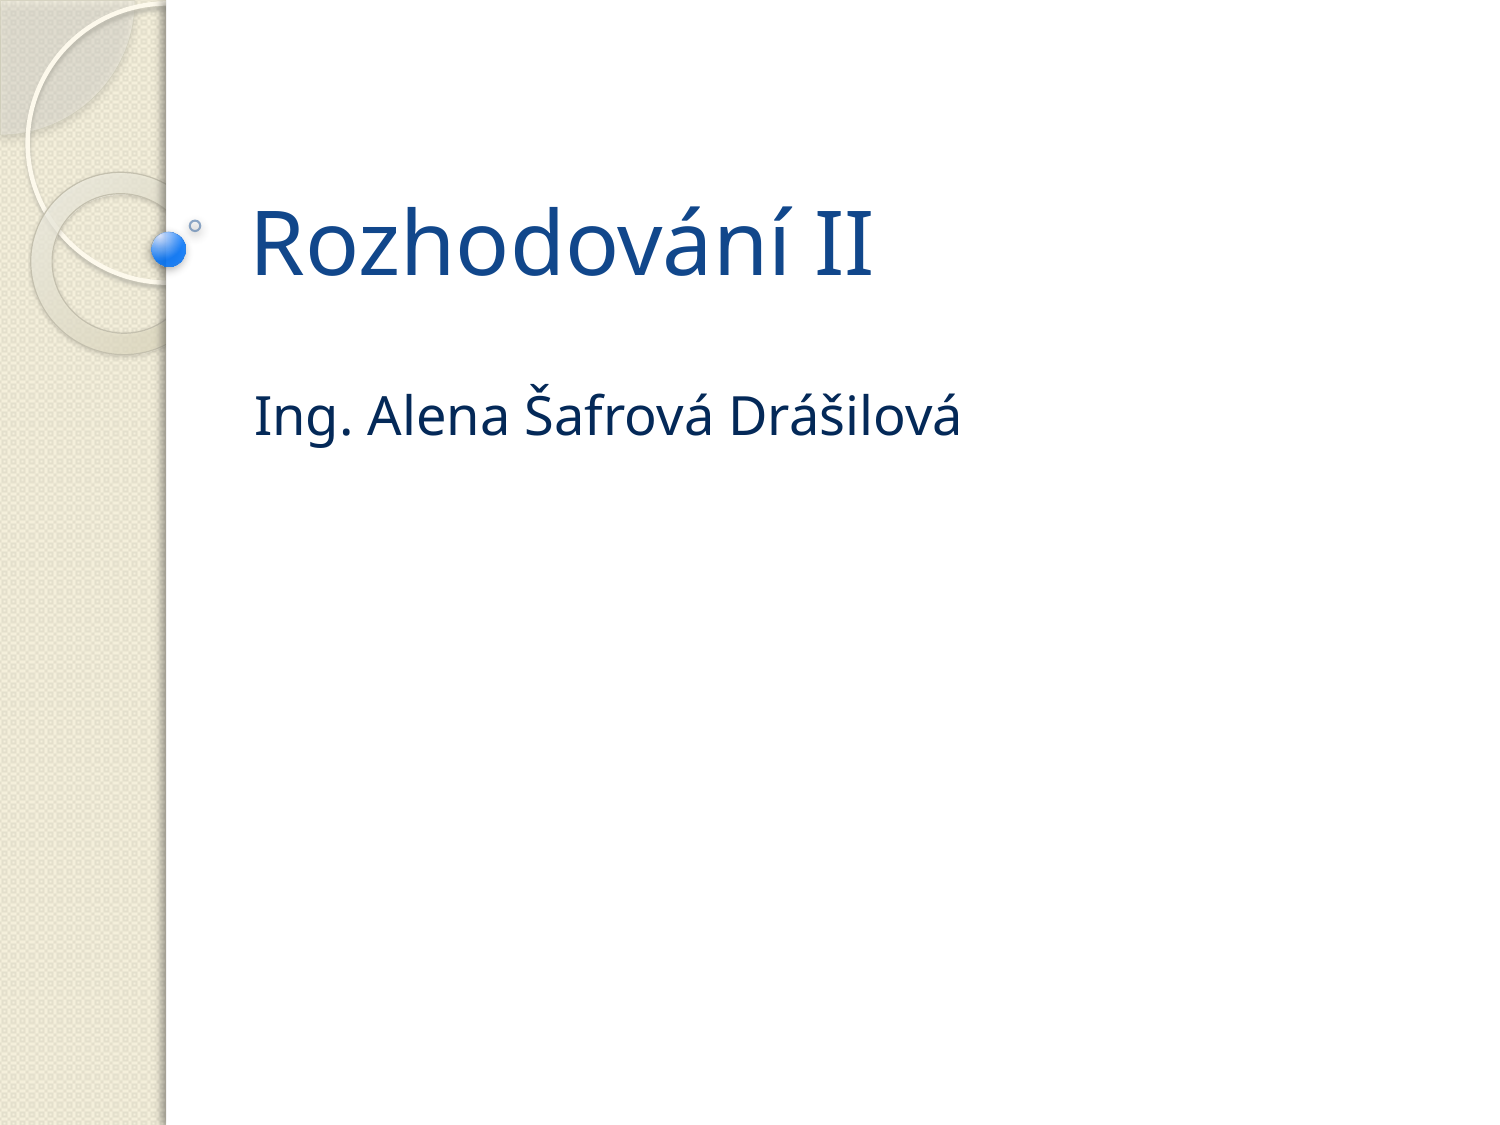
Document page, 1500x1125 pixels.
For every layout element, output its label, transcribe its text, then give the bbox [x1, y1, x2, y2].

title Rozhodování II [234, 59, 1450, 301]
subtitle Ing. Alena Šafrová Drášilová [234, 303, 1450, 591]
